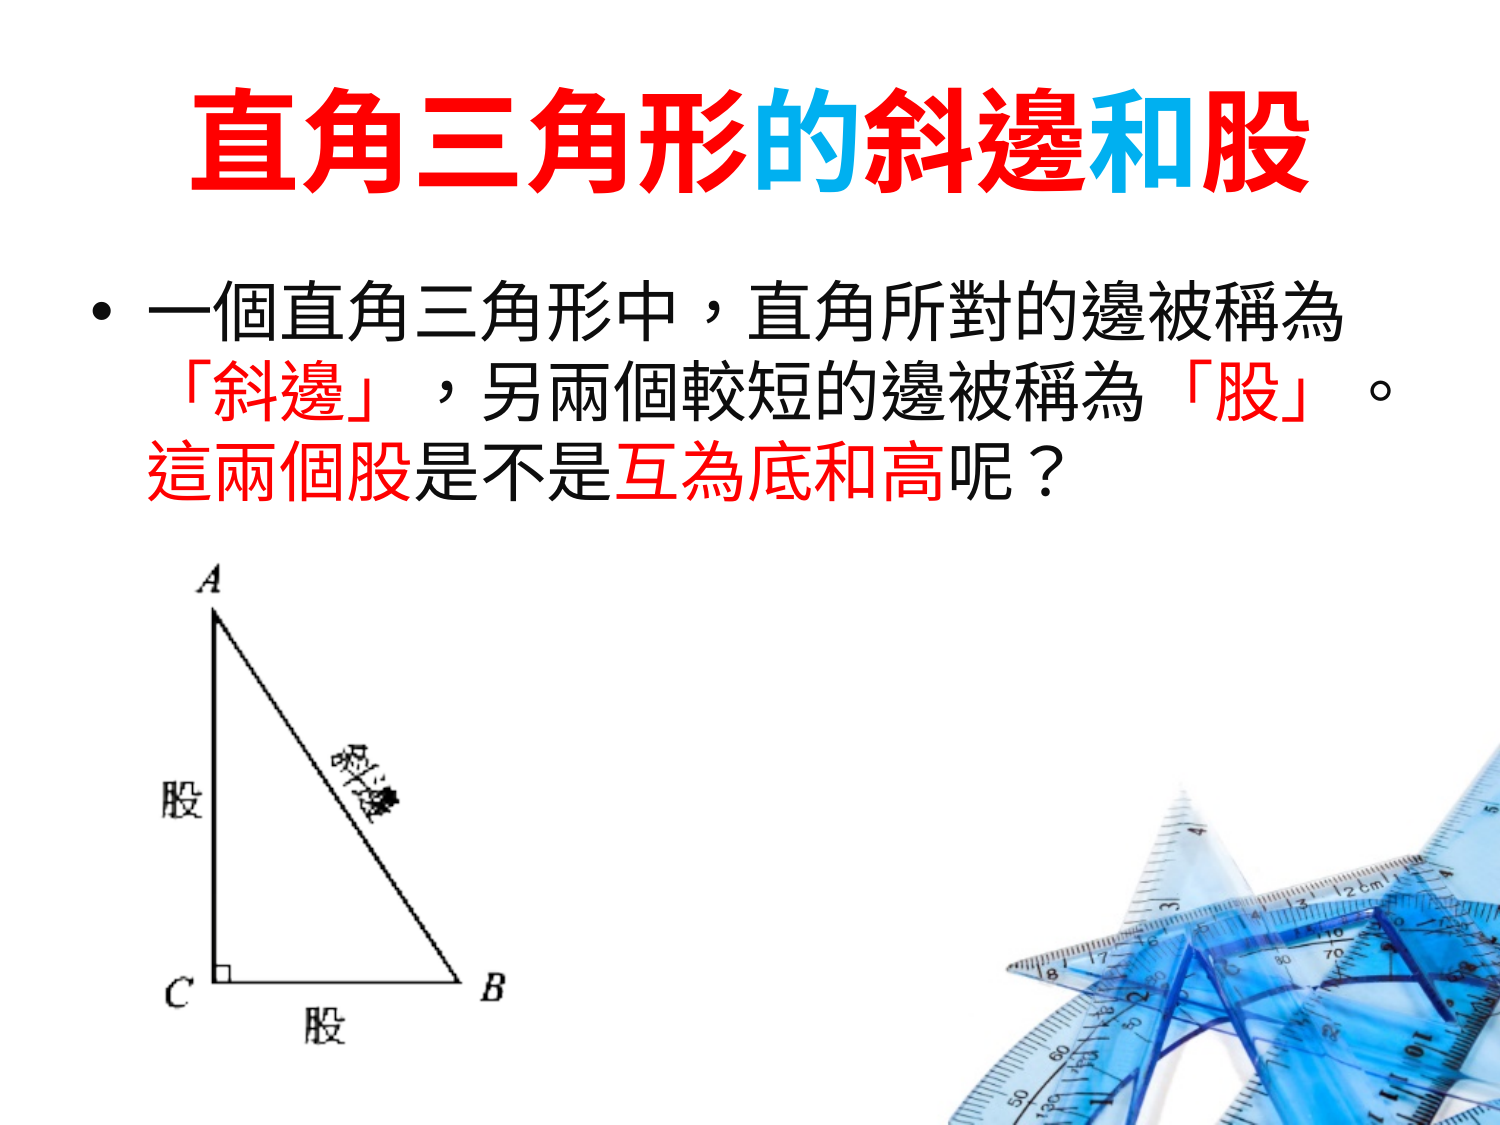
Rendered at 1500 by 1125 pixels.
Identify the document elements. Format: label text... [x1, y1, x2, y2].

title 直角三角形的斜邊和股 [75, 45, 1425, 233]
list 一個直角三角形中，直角所對的邊被稱為「斜邊」，另兩個較短的邊被稱為「股」。這兩個股是不是互為底和高呢？ [75, 262, 1418, 551]
picture [0, 0, 1500, 1125]
